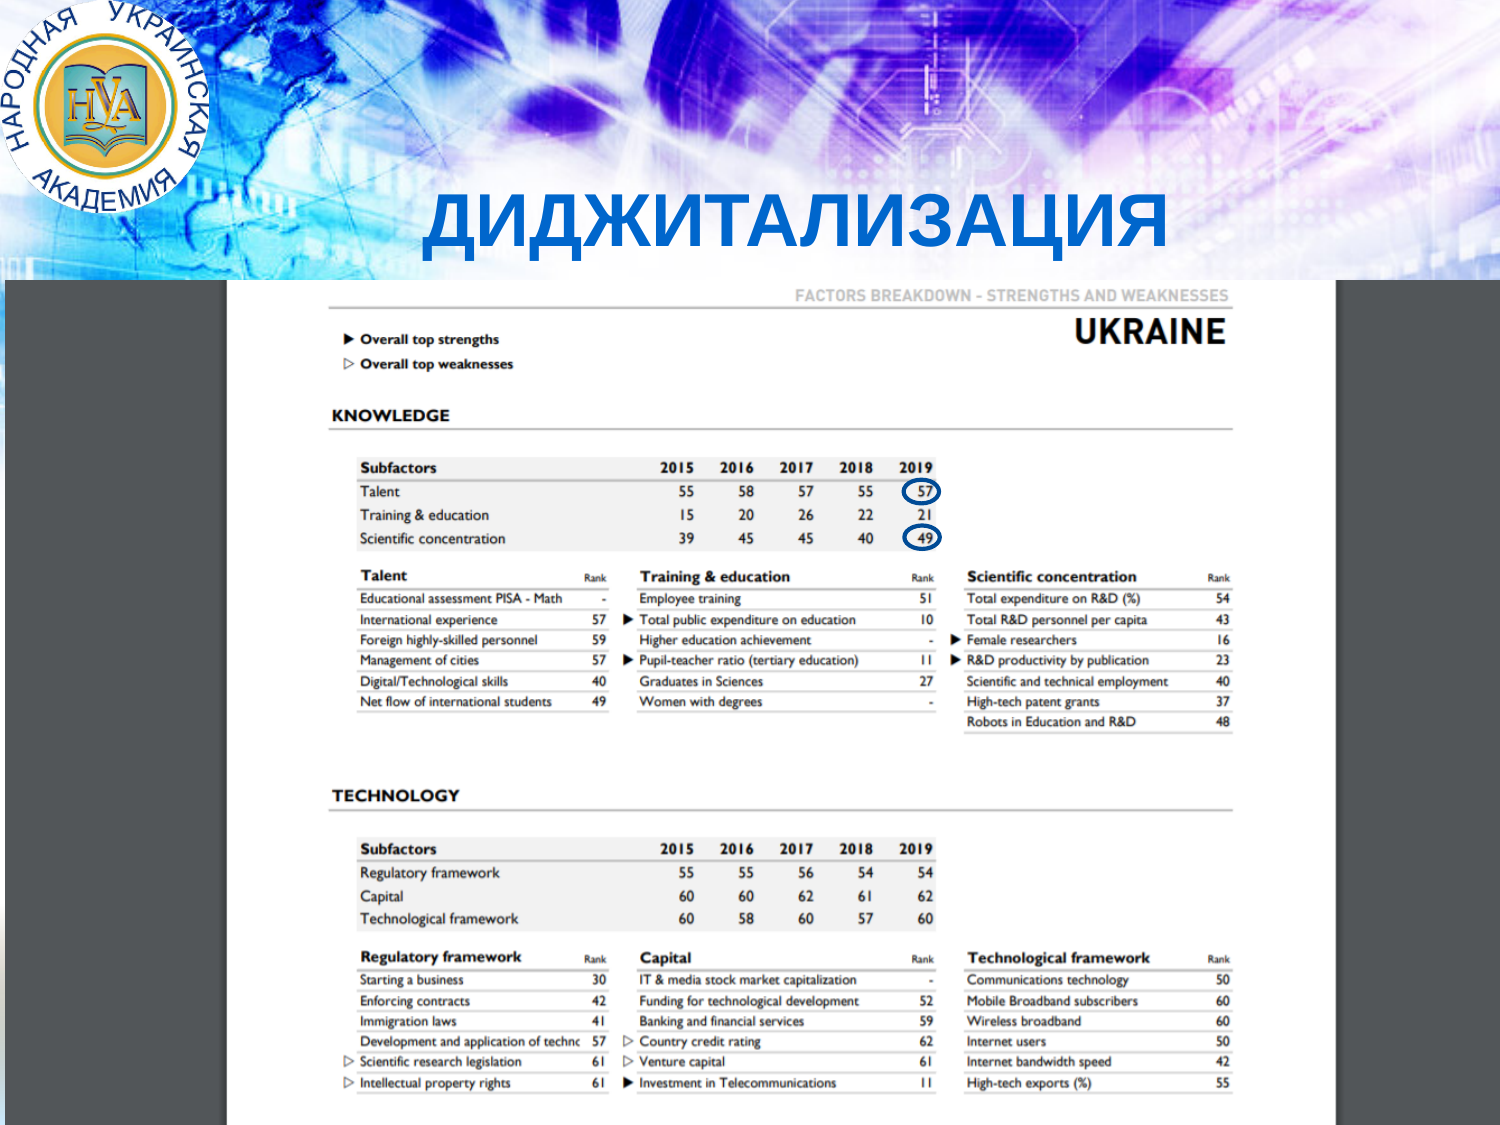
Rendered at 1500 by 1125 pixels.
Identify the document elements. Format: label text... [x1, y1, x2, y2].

title Диджитализация [407, 163, 1223, 279]
picture [0, 0, 1500, 1125]
